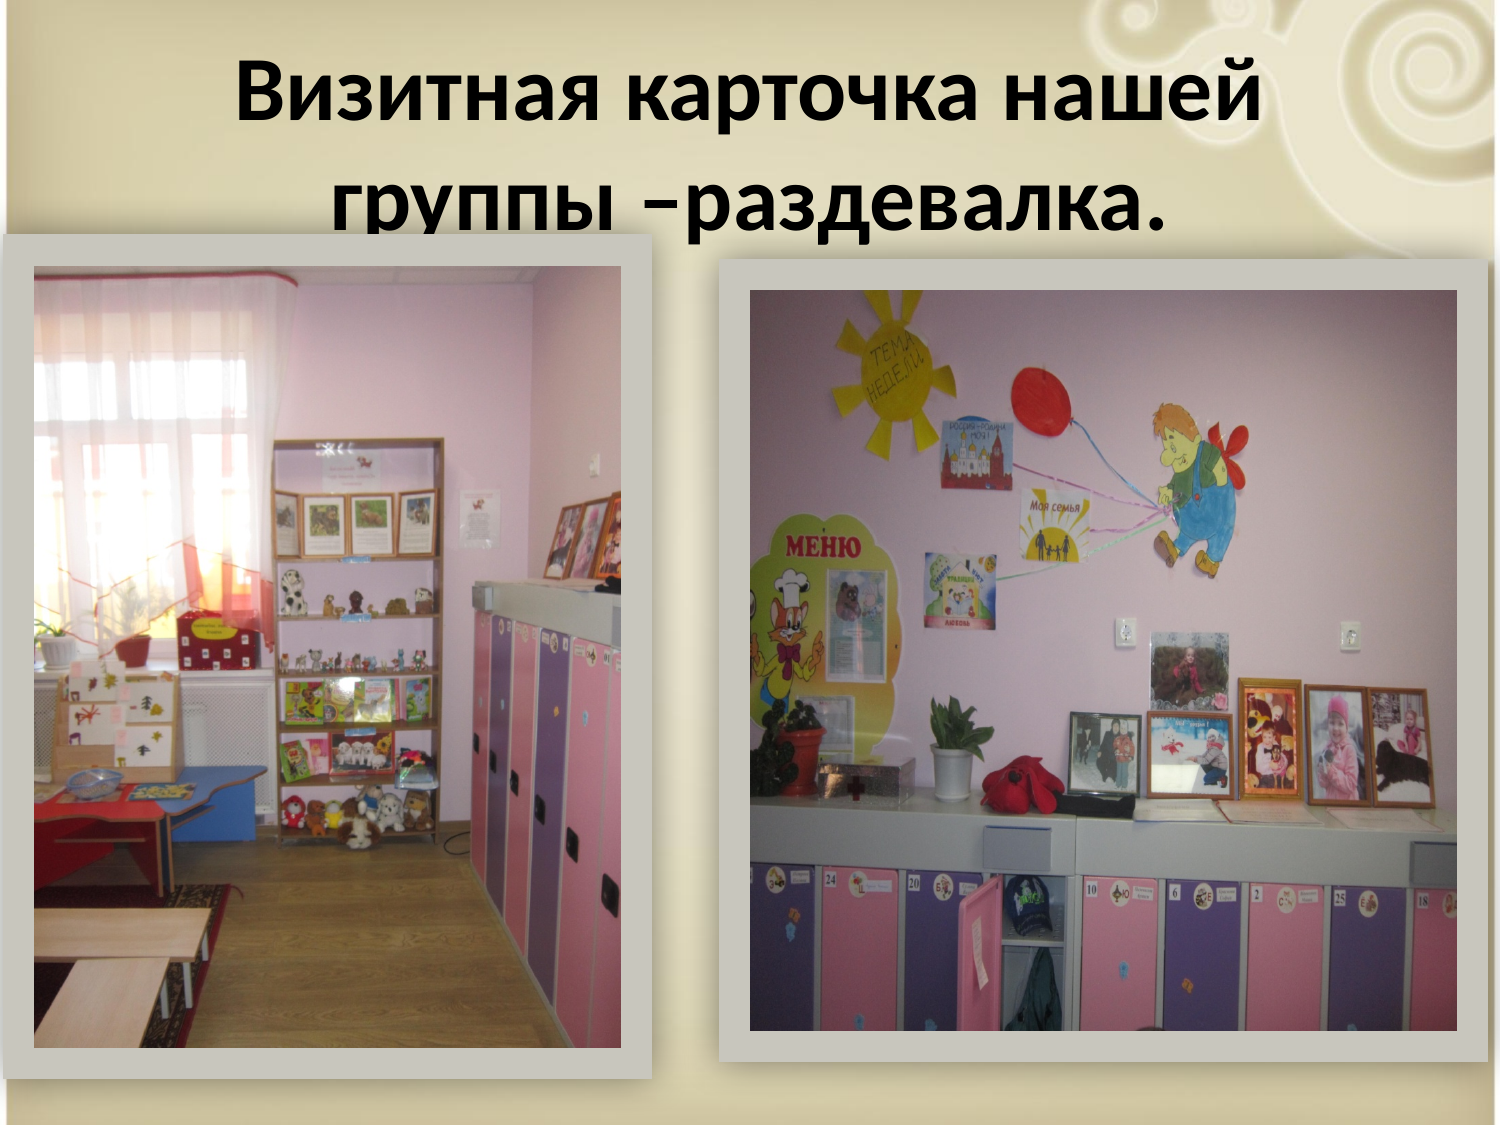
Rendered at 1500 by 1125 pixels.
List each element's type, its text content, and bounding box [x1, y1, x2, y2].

title Визитная карточка нашей группы –раздевалка. [75, 45, 1425, 233]
picture [0, 0, 1500, 1125]
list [33, 265, 622, 1049]
